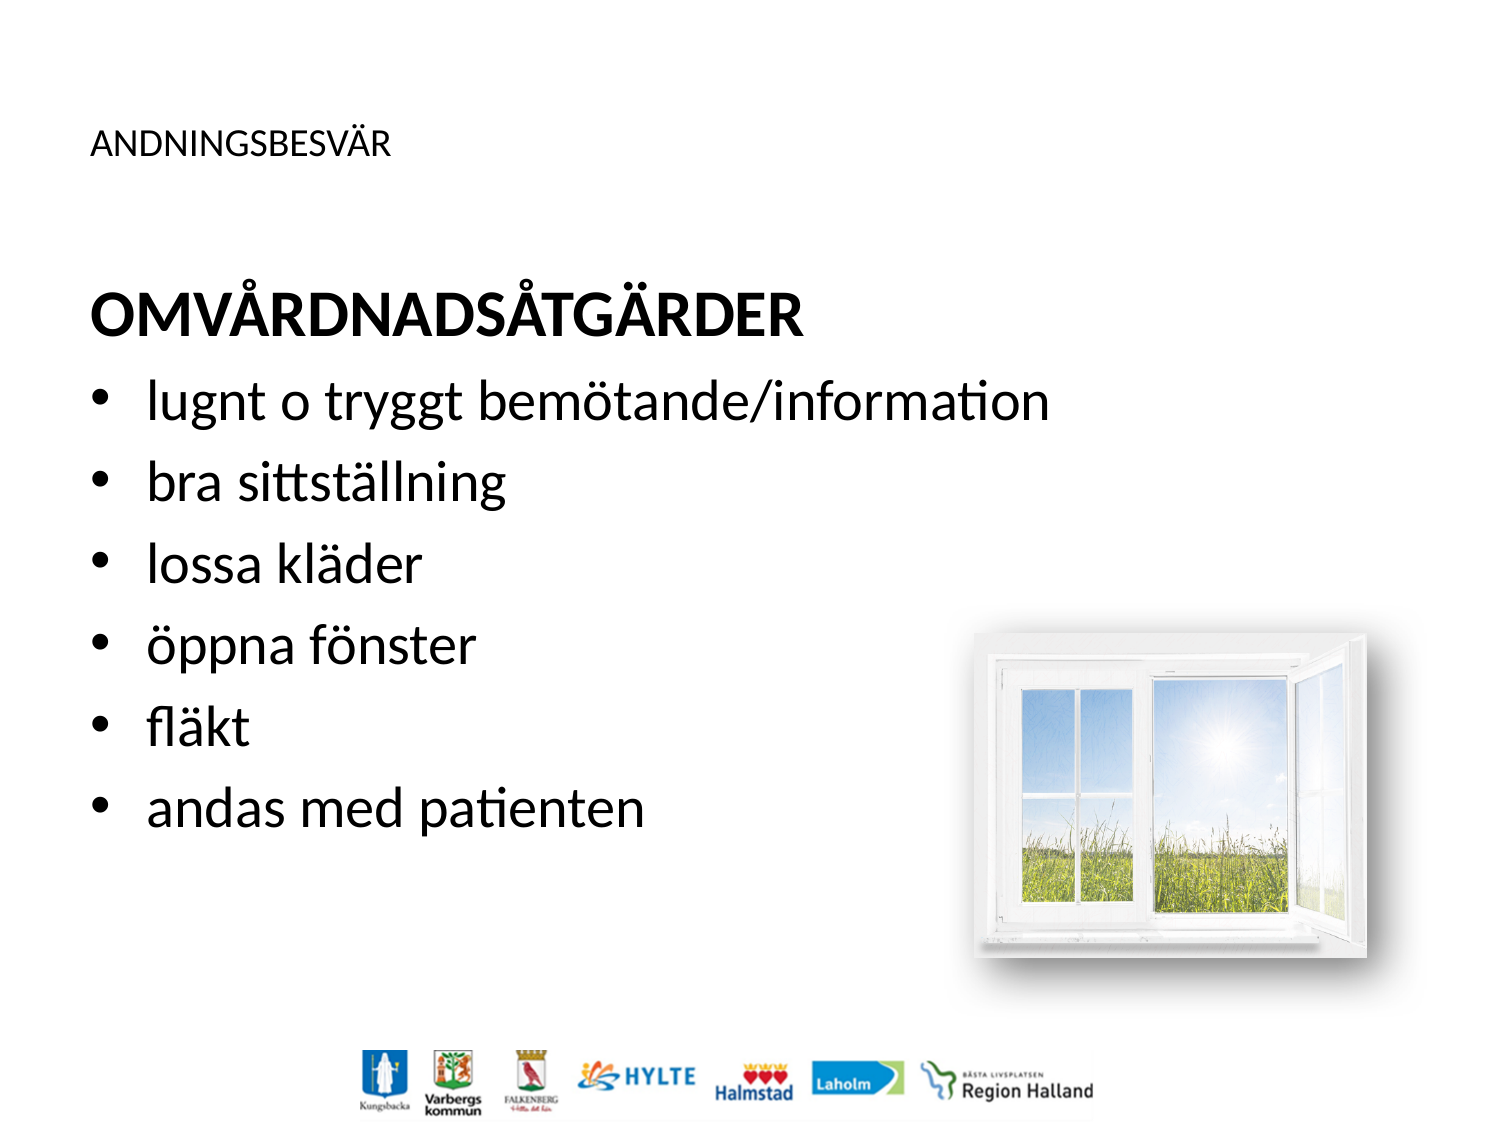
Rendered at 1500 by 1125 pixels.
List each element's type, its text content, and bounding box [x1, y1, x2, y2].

picture [974, 633, 1367, 959]
title ANDNINGSBESVÄR [75, 66, 1425, 173]
list OMVÅRDNADSÅTGÄRDER lugnt o tryggt bemötande/information bra sittställning lossa kläder öppna fönster fläkt andas med patienten [75, 262, 1425, 1005]
picture [360, 1050, 1094, 1122]
